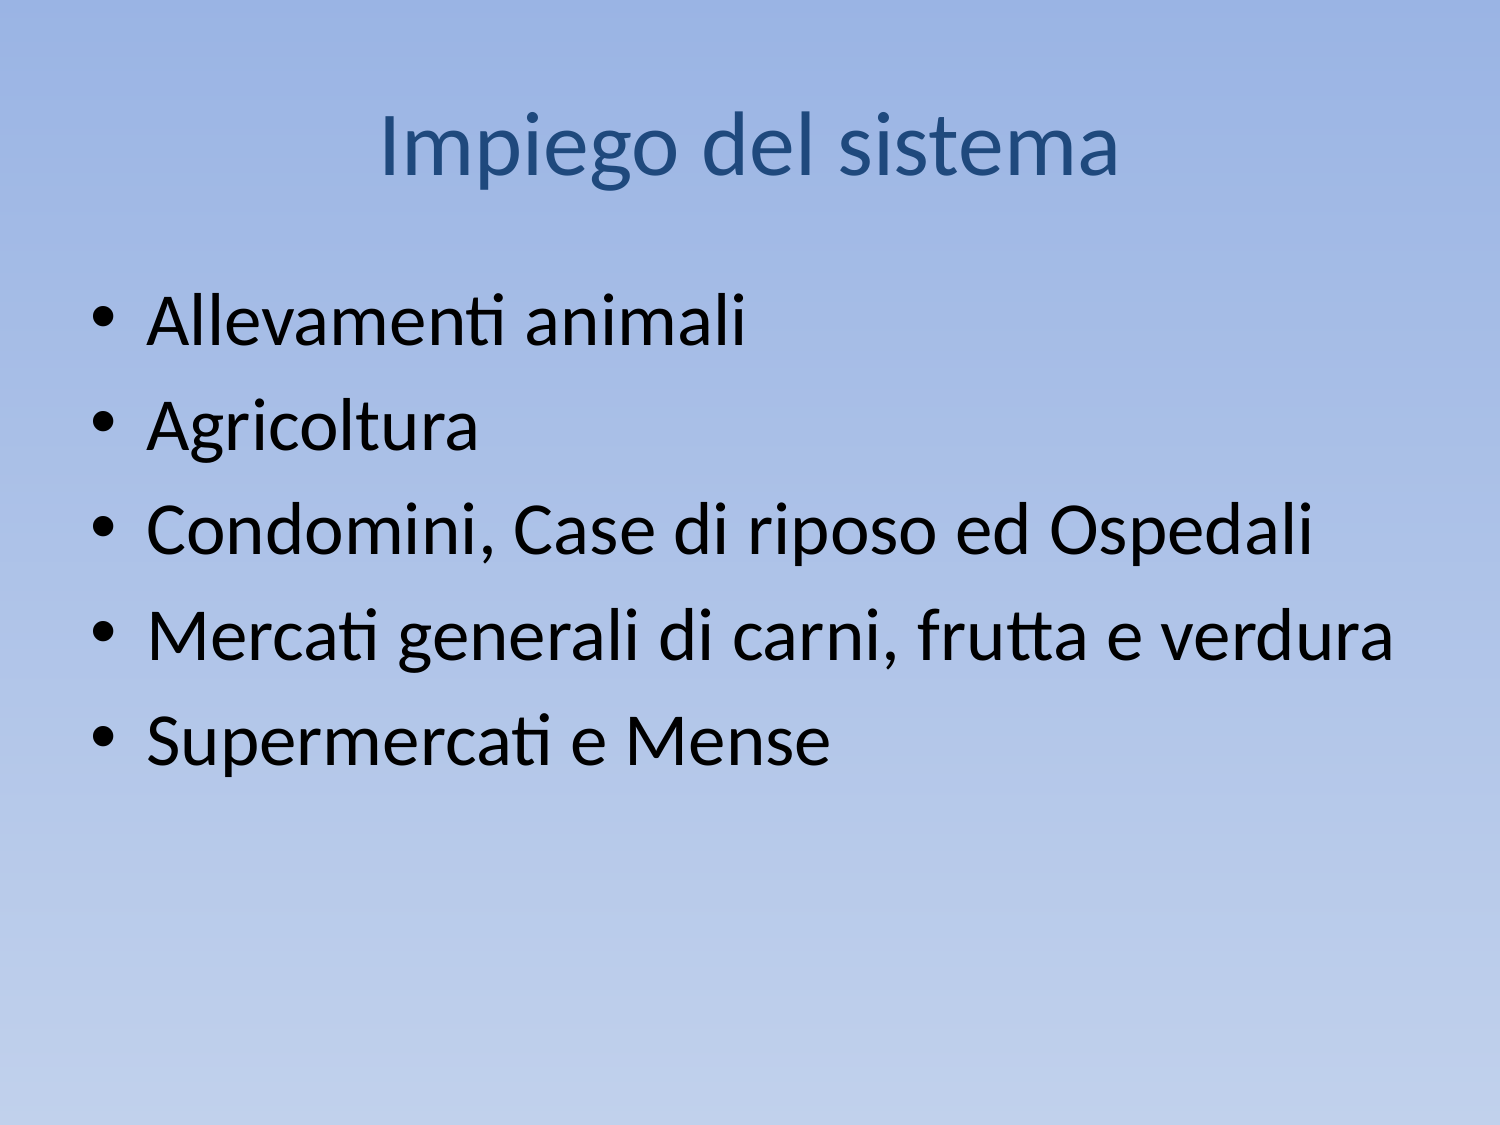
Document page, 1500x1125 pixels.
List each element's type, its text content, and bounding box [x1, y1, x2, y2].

list Allevamenti animali Agricoltura Condomini, Case di riposo ed Ospedali Mercati generali di carni, frutta e verdura Supermercati e Mense [74, 262, 1426, 1006]
title Impiego del sistema [74, 44, 1426, 233]
